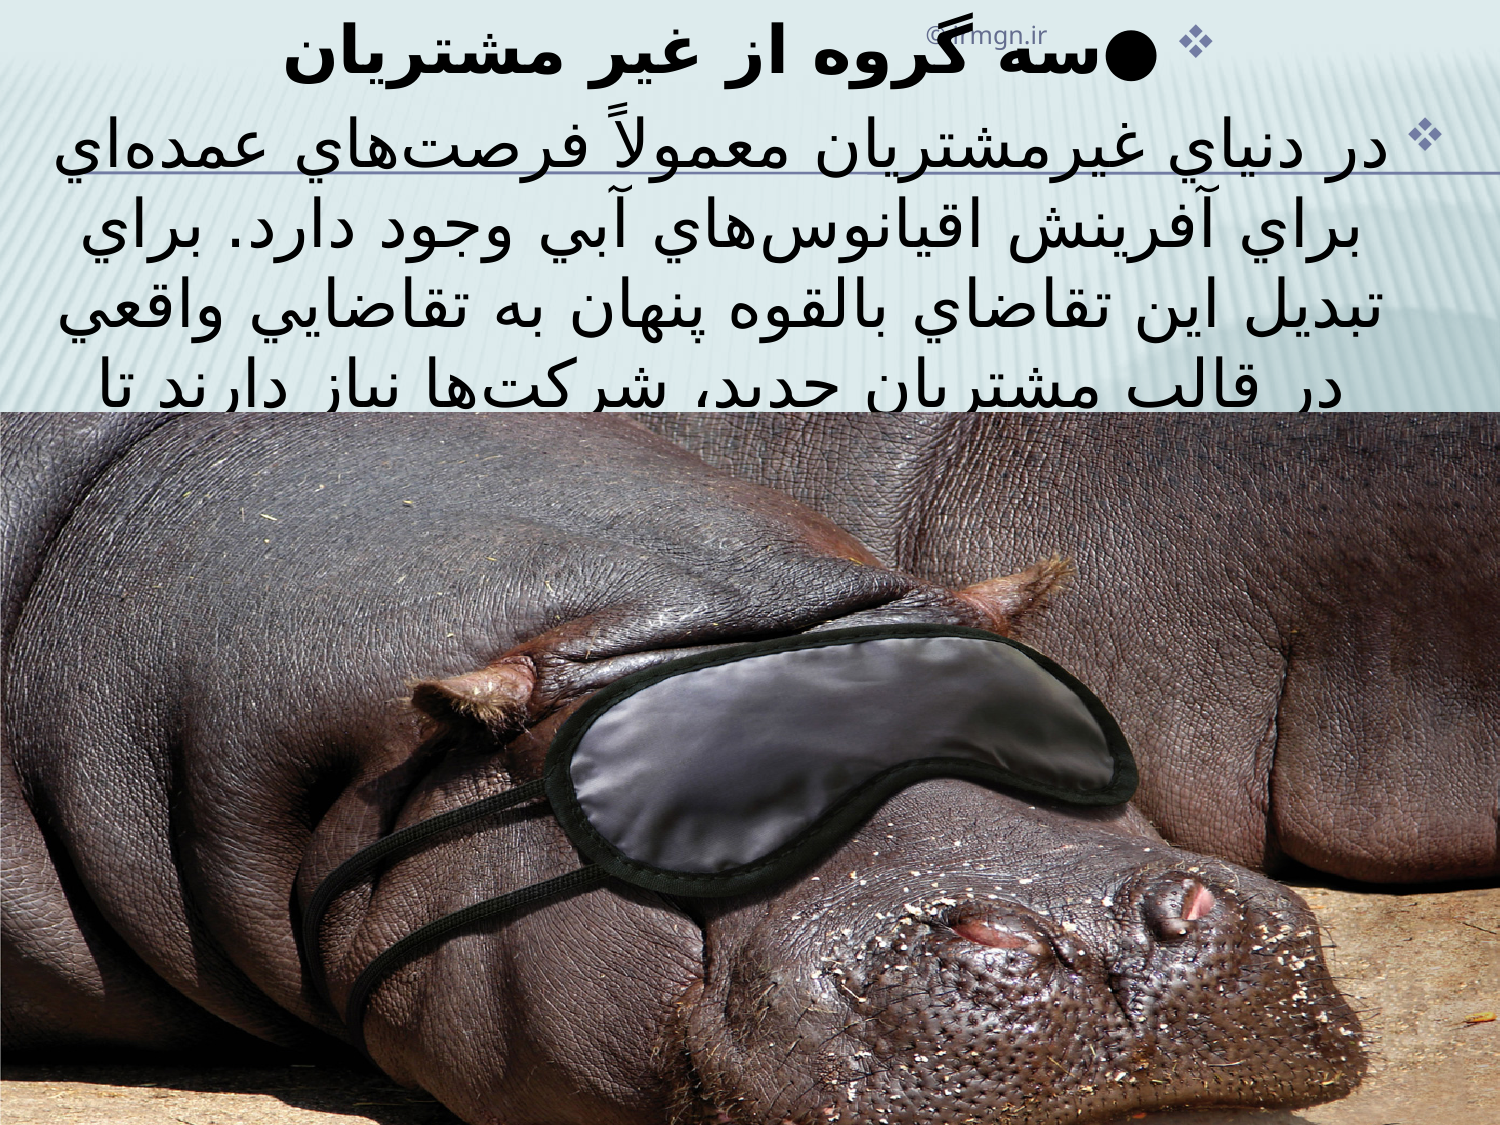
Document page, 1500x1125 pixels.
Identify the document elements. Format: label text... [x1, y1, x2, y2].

footer © irmgn.ir [587, 12, 1063, 60]
list ●سه گروه از غير مشتريان در دنياي غيرمشتريان معمولاً فرصت‌هاي عمده‌اي براي آفرينش اقيانوس‌هاي آبي وجود دارد. براي تبديل اين تقاضاي بالقوه پنهان به تقاضايي واقعي در قالب مشتريان جديد، شركت‌ها نياز دارند تا نسبت به دنياي غيرمشتريان خود شناخت عميقي كسب كنند. [37, 0, 1463, 411]
picture [0, 412, 1500, 1125]
